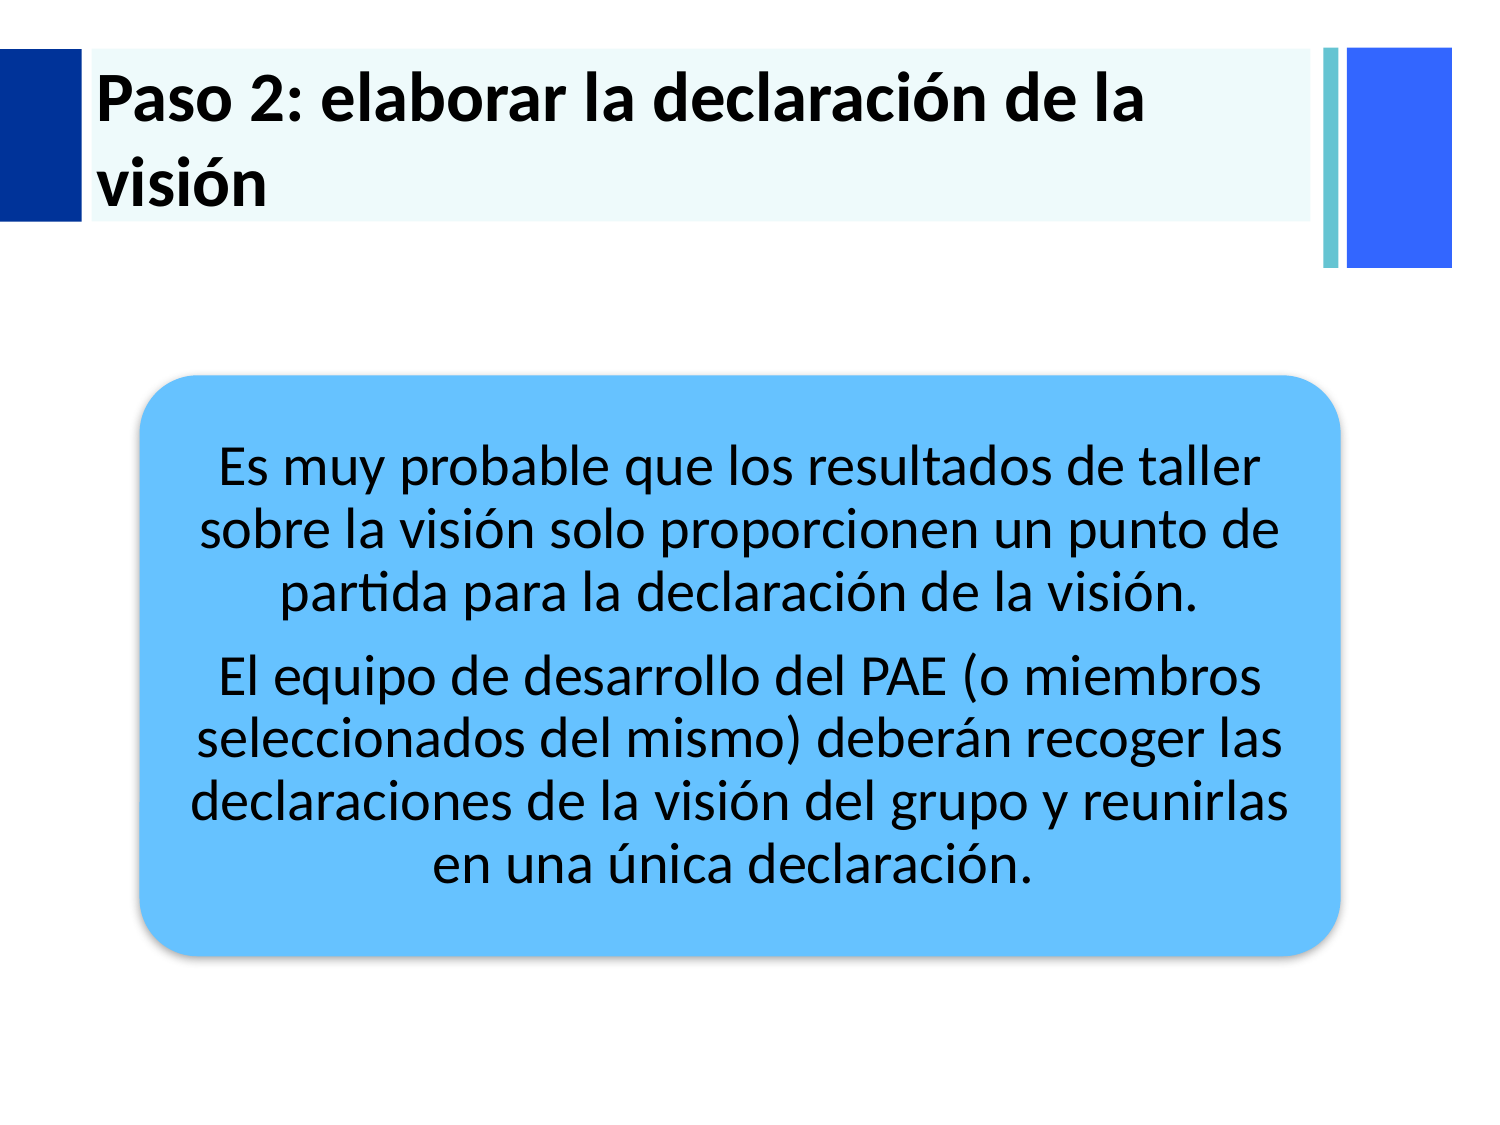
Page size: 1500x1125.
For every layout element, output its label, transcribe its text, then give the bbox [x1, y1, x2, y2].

title Paso 2: elaborar la declaración de la visión [81, 51, 1322, 220]
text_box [139, 374, 1342, 957]
